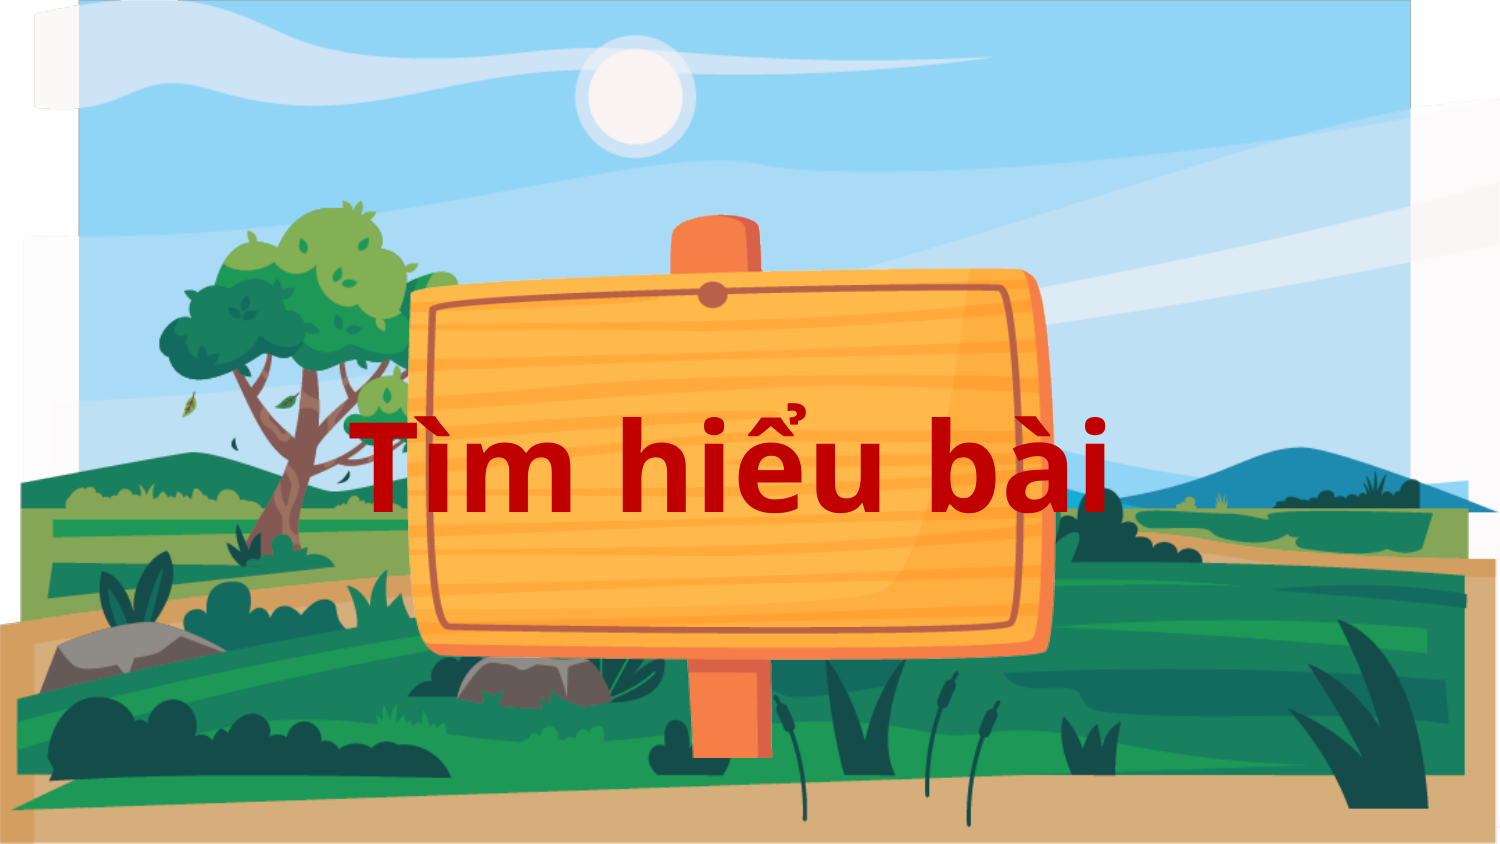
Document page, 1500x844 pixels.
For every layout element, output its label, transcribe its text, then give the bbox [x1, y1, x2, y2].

picture [0, 0, 1500, 844]
text_box Tìm hiểu bài [332, 379, 407, 545]
text_box Tìm hiểu bài [1056, 379, 1131, 545]
